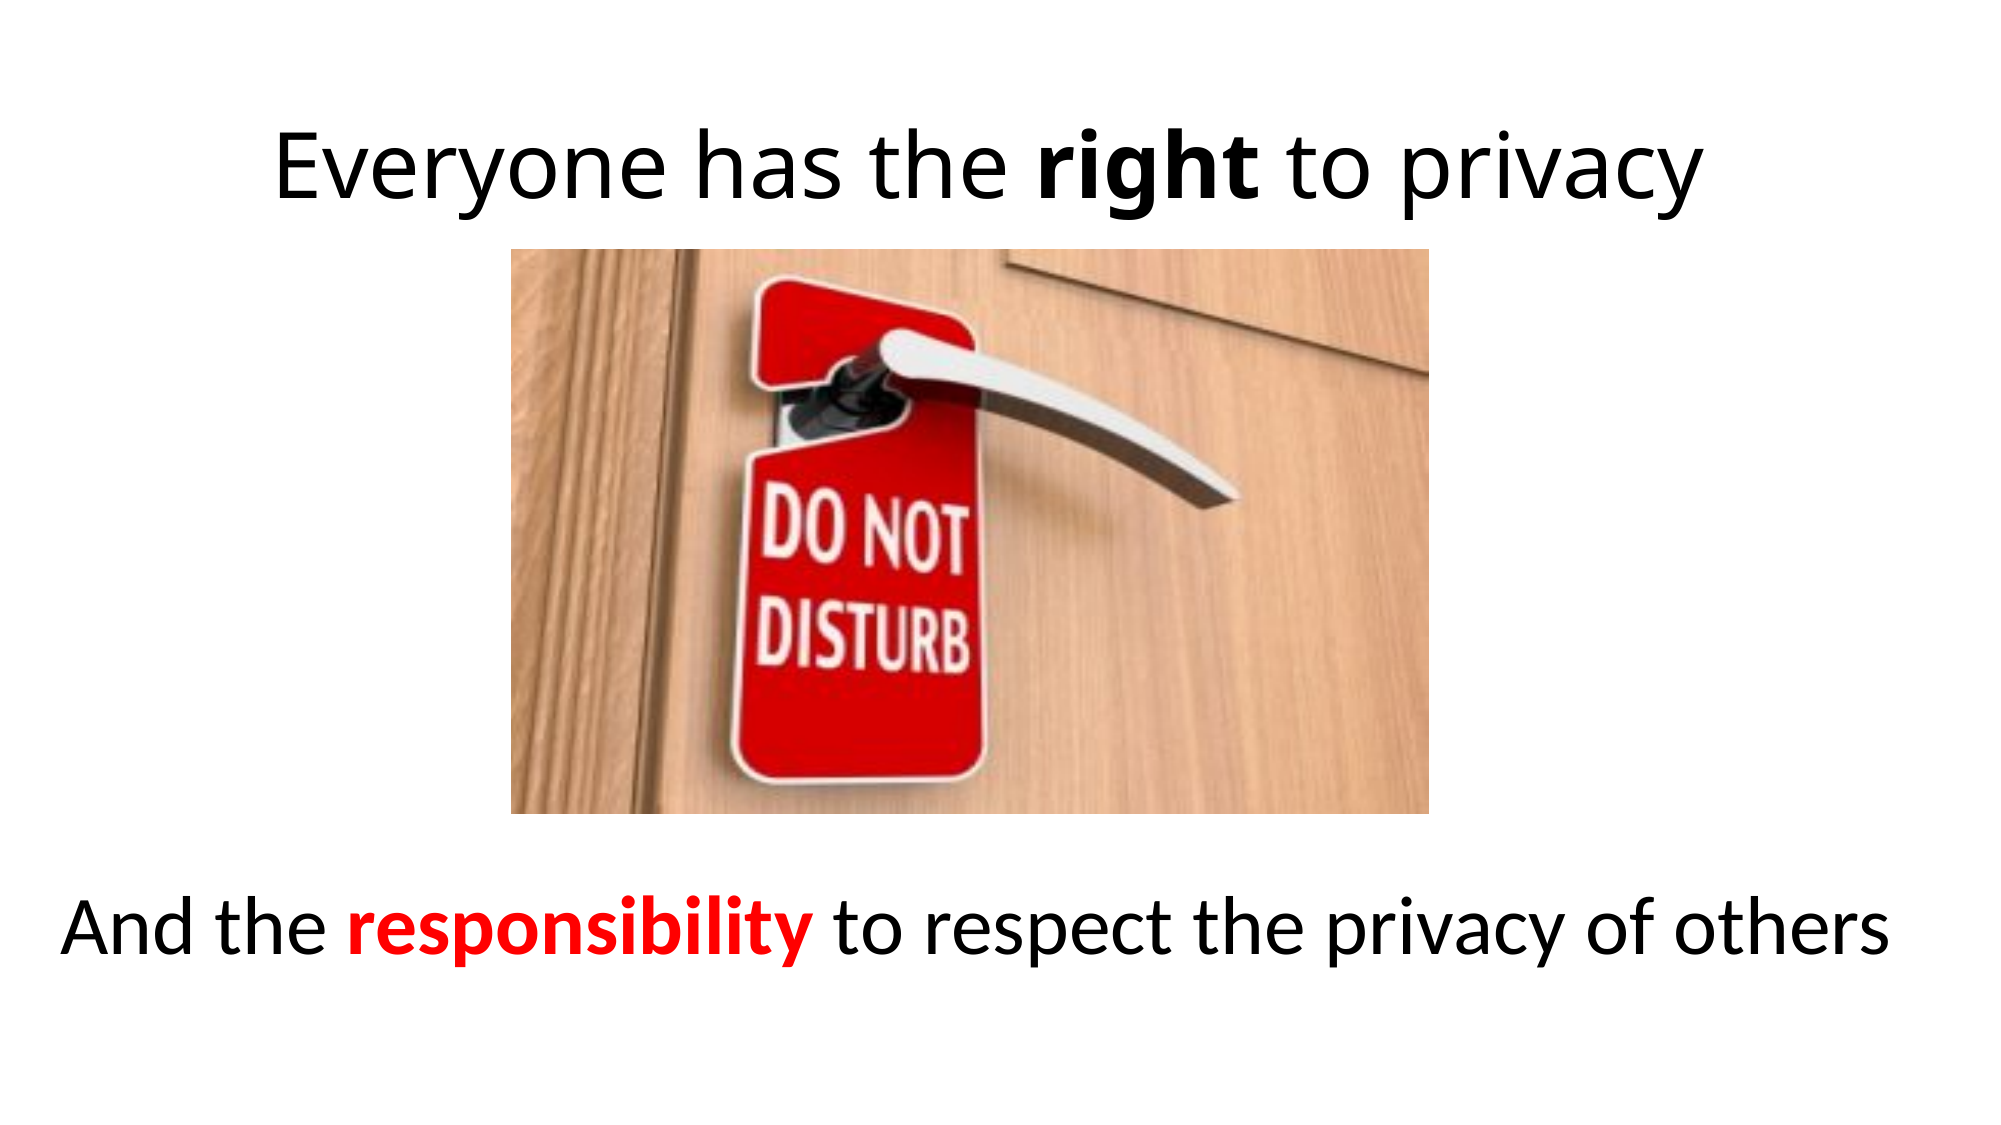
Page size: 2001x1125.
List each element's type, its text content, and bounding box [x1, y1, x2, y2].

list And the responsibility to respect the privacy of others [33, 875, 1919, 998]
title Everyone has the right to privacy [137, 59, 1863, 278]
picture [511, 249, 1429, 814]
